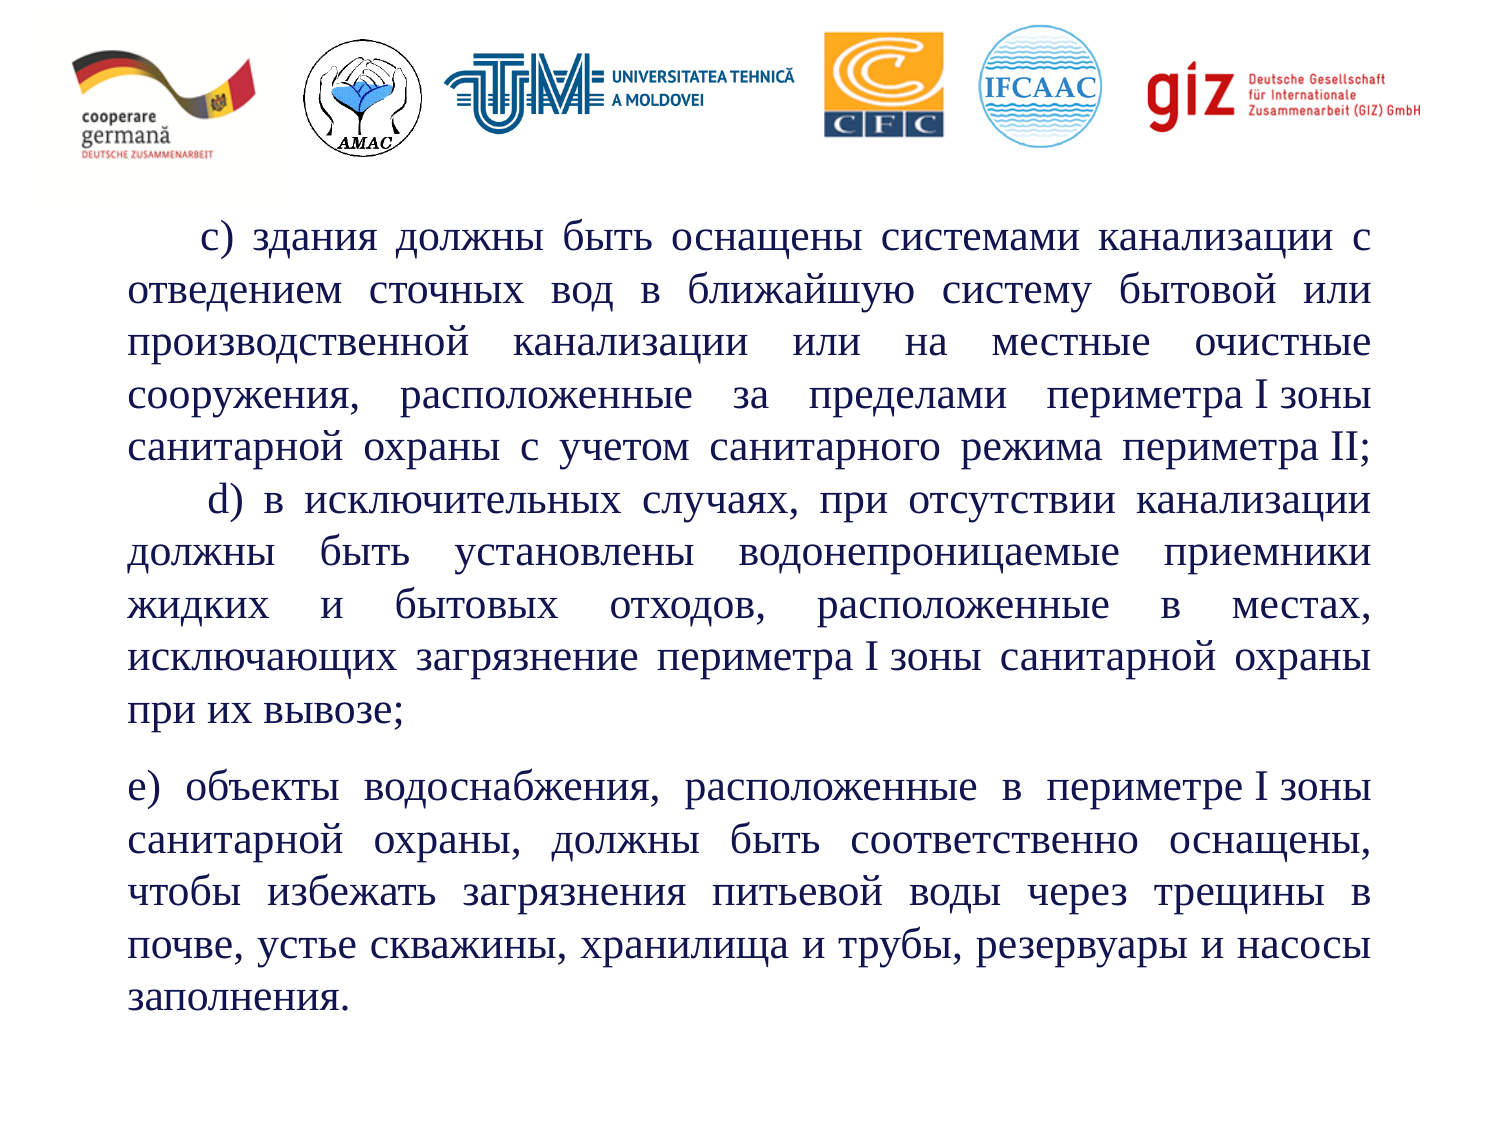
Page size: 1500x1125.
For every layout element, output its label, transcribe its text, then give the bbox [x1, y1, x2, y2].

picture [970, 16, 1109, 154]
picture [303, 38, 422, 158]
picture [1136, 55, 1435, 147]
list c) здания должны быть оснащены системами канализации с отведением сточных вод в ближайшую систему бытовой или производственной канализации или на местные очистные сооружения, расположенные за пределами периметра I зоны санитарной охраны с учетом санитарного режима периметра II; d) в исключительных случаях, при отсутствии канализации должны быть установлены водонепроницаемые приемники жидких и бытовых отходов, расположенные в местах, исключающих загрязнение периметра I зоны санитарной охраны при их вывозе; e) объекты водоснабжения, расположенные в периметре I зоны санитарной охраны, должны быть соответственно оснащены, чтобы избежать загрязнения питьевой воды через трещины в почве, устье скважины, хранилища и трубы, резервуары и насосы заполнения. [111, 199, 1389, 1028]
picture [31, 7, 300, 213]
picture [434, 47, 800, 140]
picture [822, 23, 948, 149]
